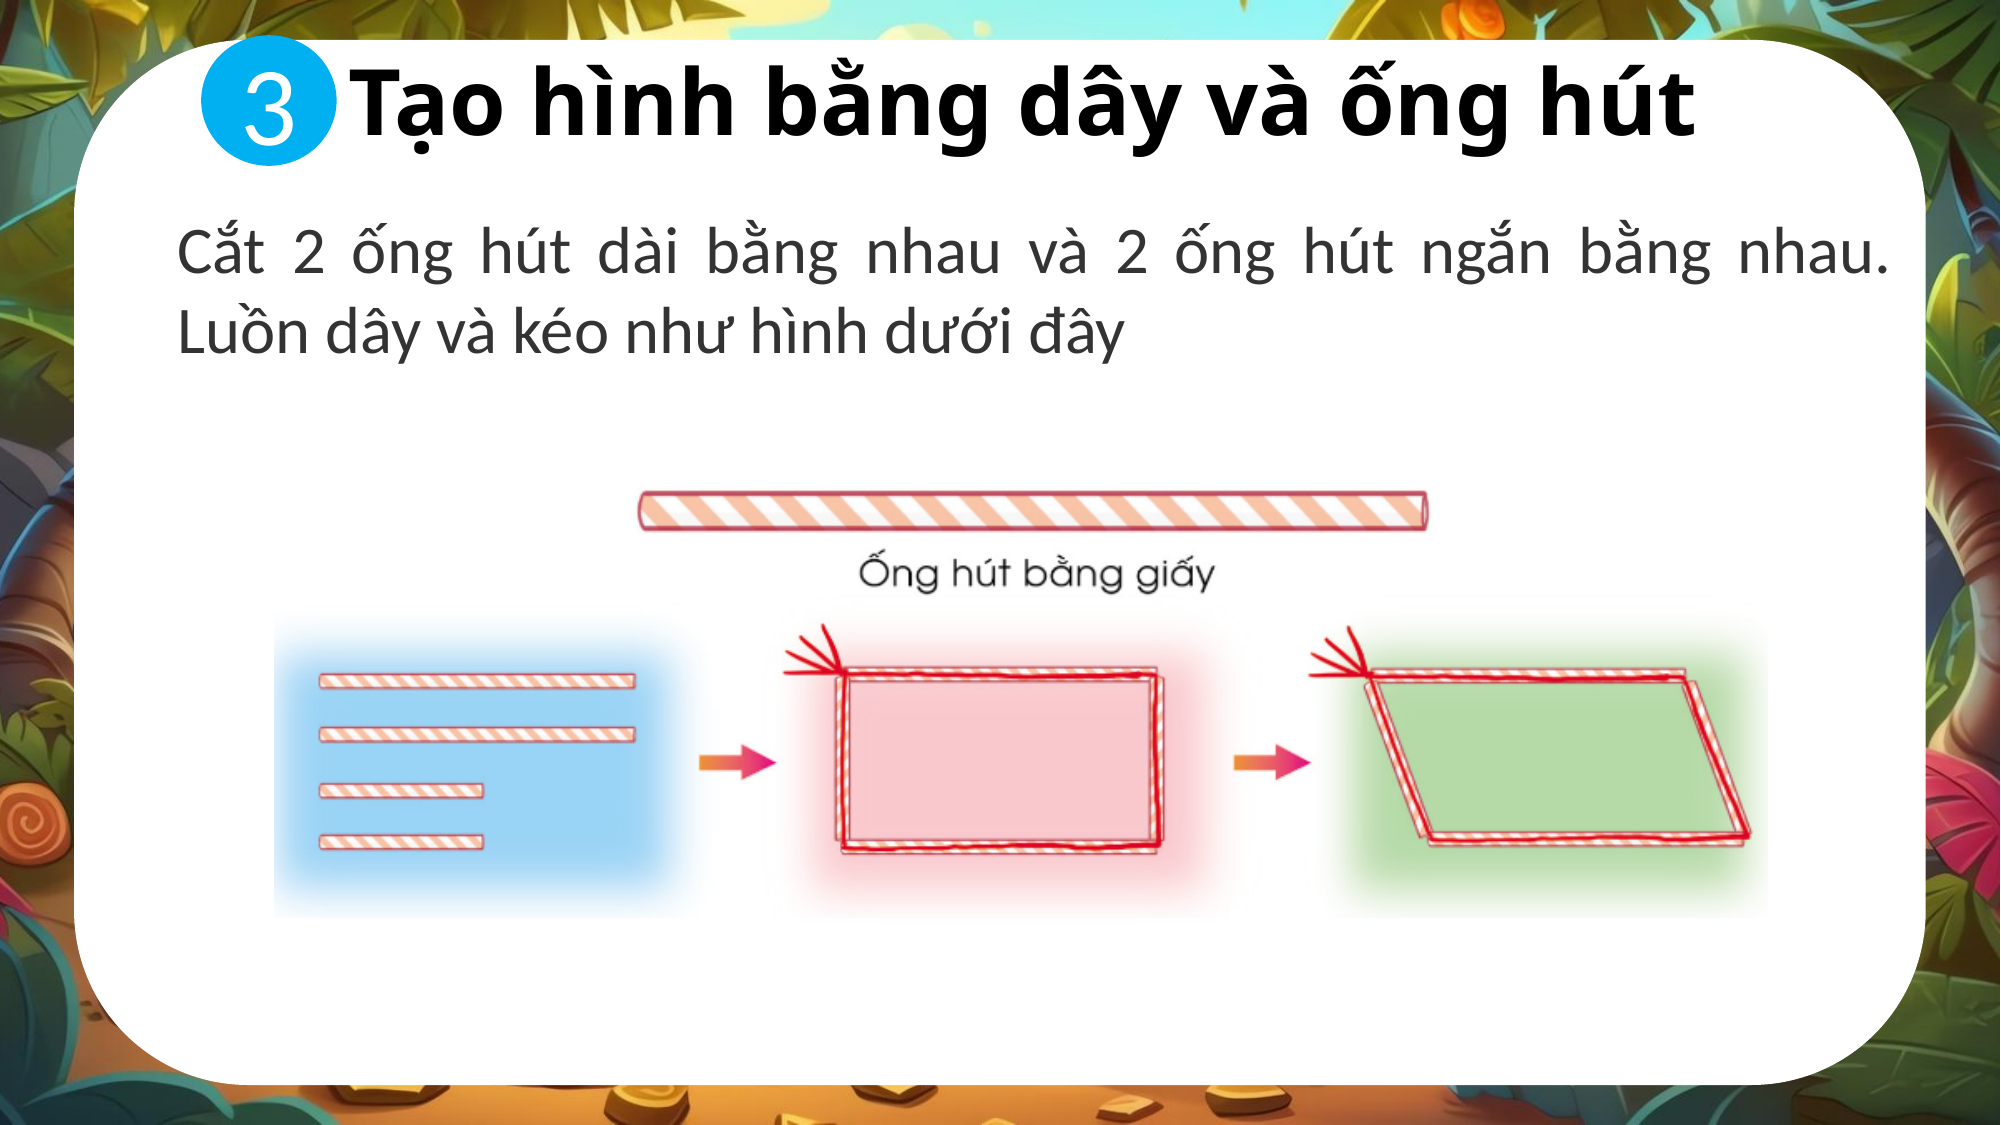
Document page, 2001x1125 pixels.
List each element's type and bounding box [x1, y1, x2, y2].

picture [274, 452, 1769, 929]
list [0, 0, 2000, 1125]
